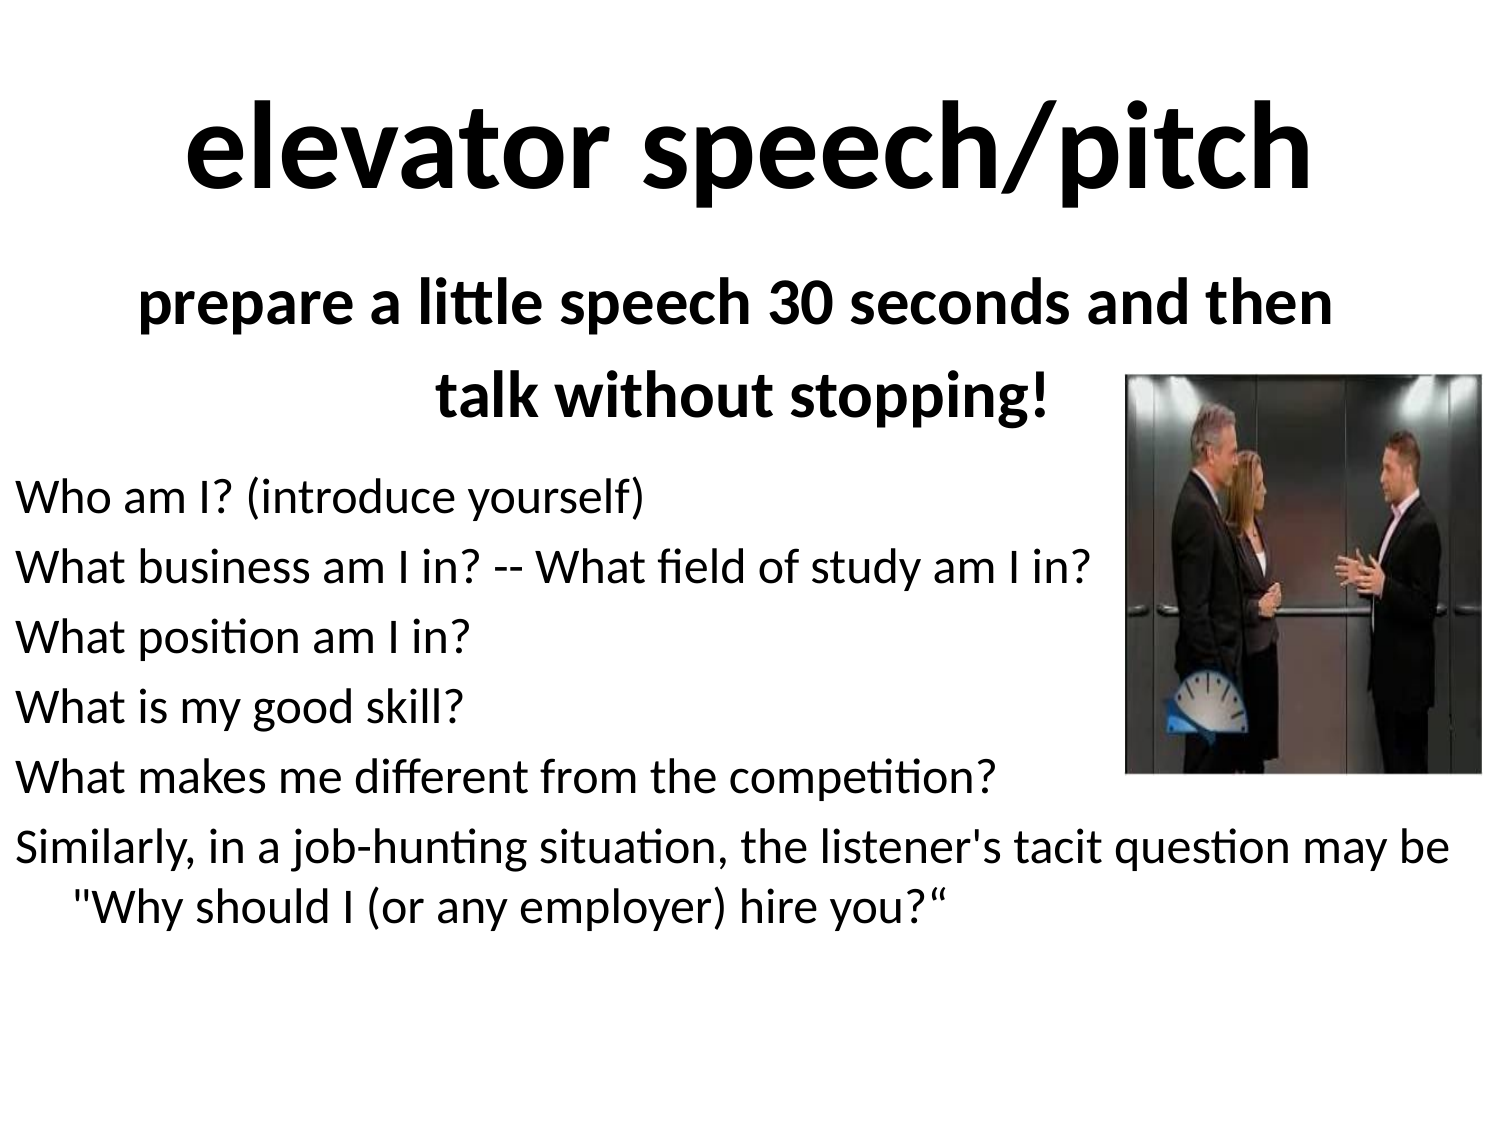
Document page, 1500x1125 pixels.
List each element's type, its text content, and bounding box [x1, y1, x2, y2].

picture [1124, 373, 1483, 776]
list Who am I? (introduce yourself) What business am I in? -- What field of study am I in? What position am I in? What is my good skill? What makes me different from the competition? Similarly, in a job-hunting situation, the listener's tacit question may be "Why should I (or any employer) hire you?“ [0, 456, 1500, 1125]
text_box [62, 513, 1119, 525]
title elevator speech/pitch [75, 45, 1425, 233]
text_box prepare a little speech 30 seconds and then talk without stopping! [37, 249, 1450, 513]
